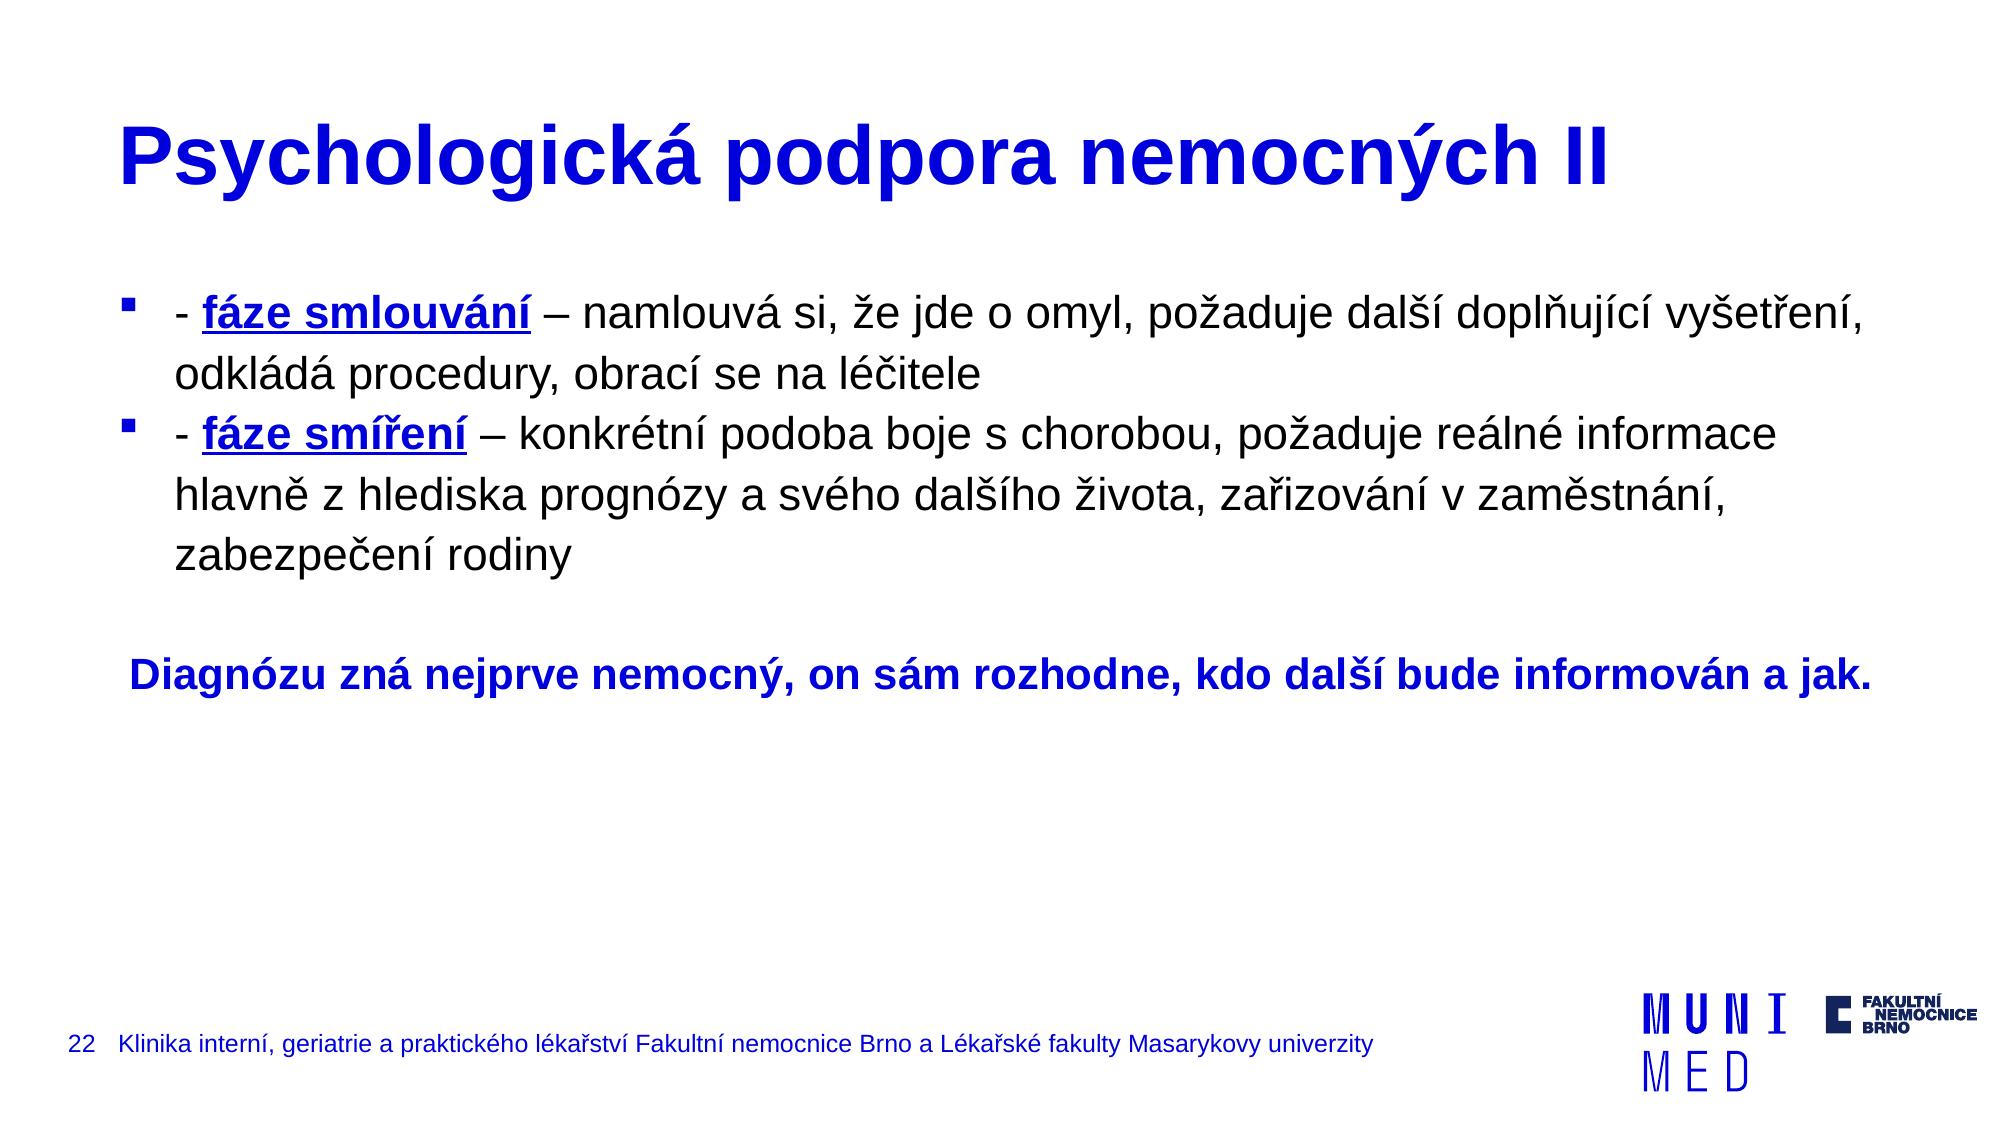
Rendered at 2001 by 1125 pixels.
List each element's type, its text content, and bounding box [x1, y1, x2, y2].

slide_number 22 [67, 1021, 110, 1063]
title Psychologická podpora nemocných II [118, 118, 1883, 193]
footer Klinika interní, geriatrie a praktického lékařství Fakultní nemocnice Brno a Lékařské fakulty Masarykovy univerzity [118, 1021, 1418, 1063]
list - fáze smlouvání – namlouvá si, že jde o omyl, požaduje další doplňující vyšetření, odkládá procedury, obrací se na léčitele - fáze smíření – konkrétní podoba boje s chorobou, požaduje reálné informace hlavně z hlediska prognózy a svého dalšího života, zařizování v zaměstnání, zabezpečení rodiny Diagnózu zná nejprve nemocný, on sám rozhodne, kdo další bude informován a jak. [118, 277, 1883, 957]
